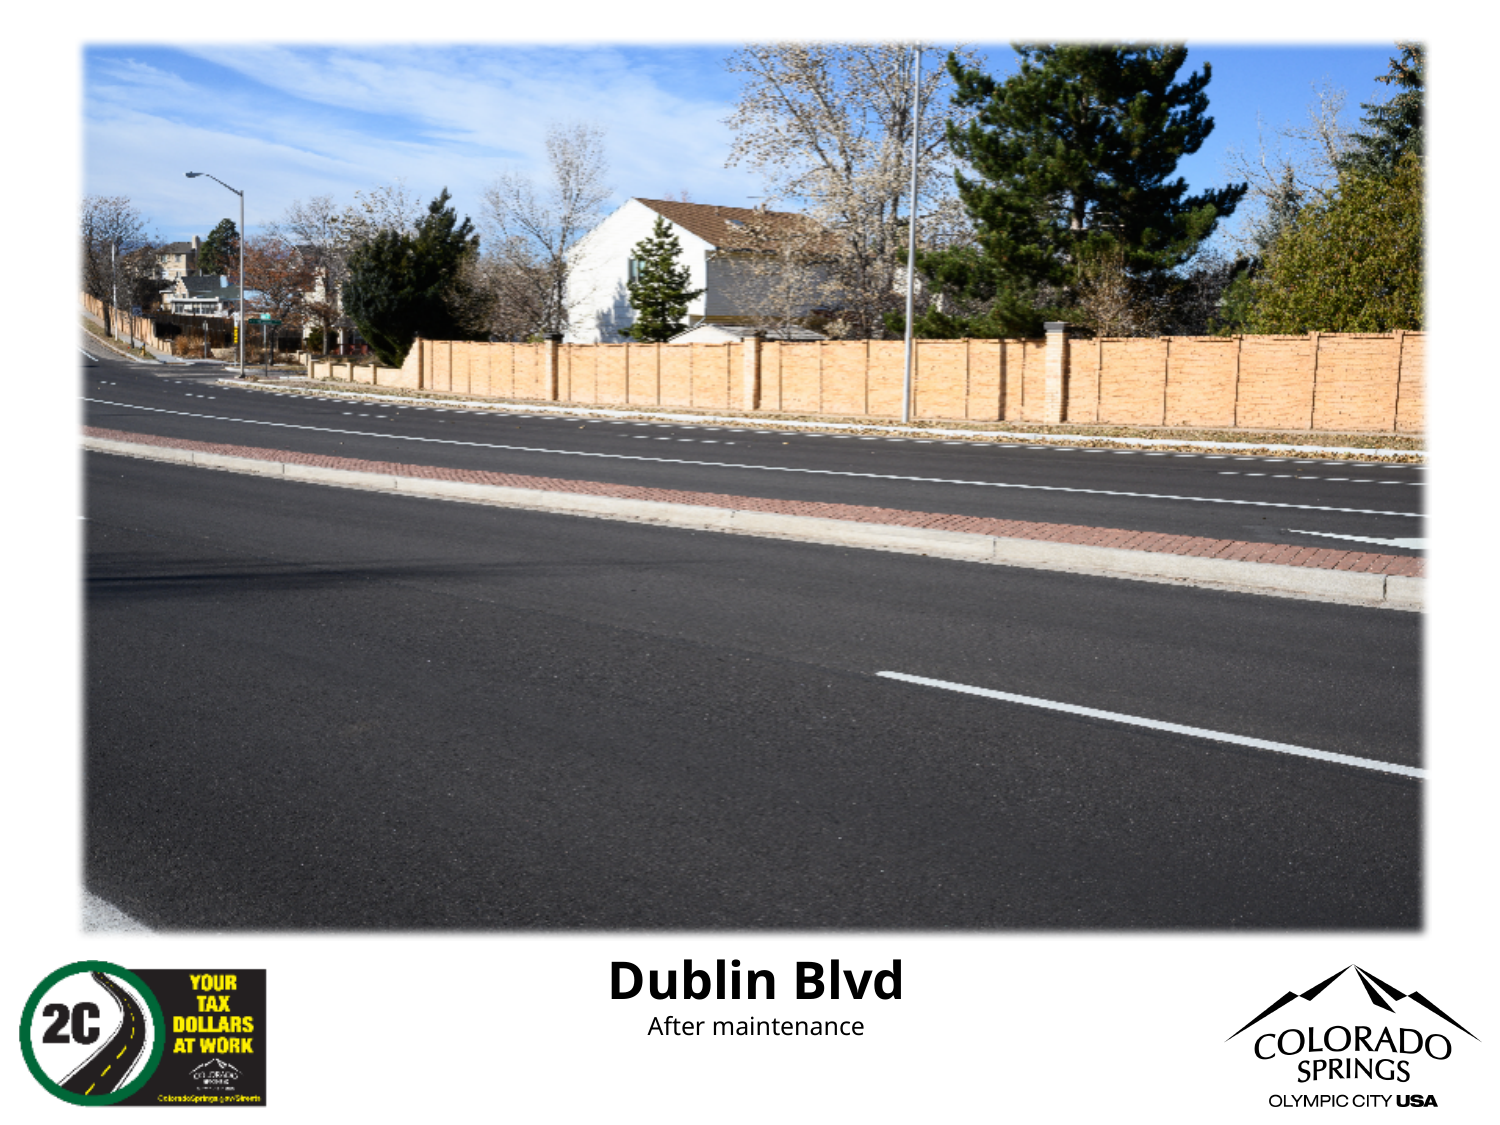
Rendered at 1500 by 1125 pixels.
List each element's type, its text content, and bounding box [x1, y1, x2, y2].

text_box Dublin Blvd After maintenance [312, 941, 1201, 1048]
picture [18, 960, 268, 1111]
picture [1224, 964, 1482, 1107]
picture [74, 37, 1432, 941]
